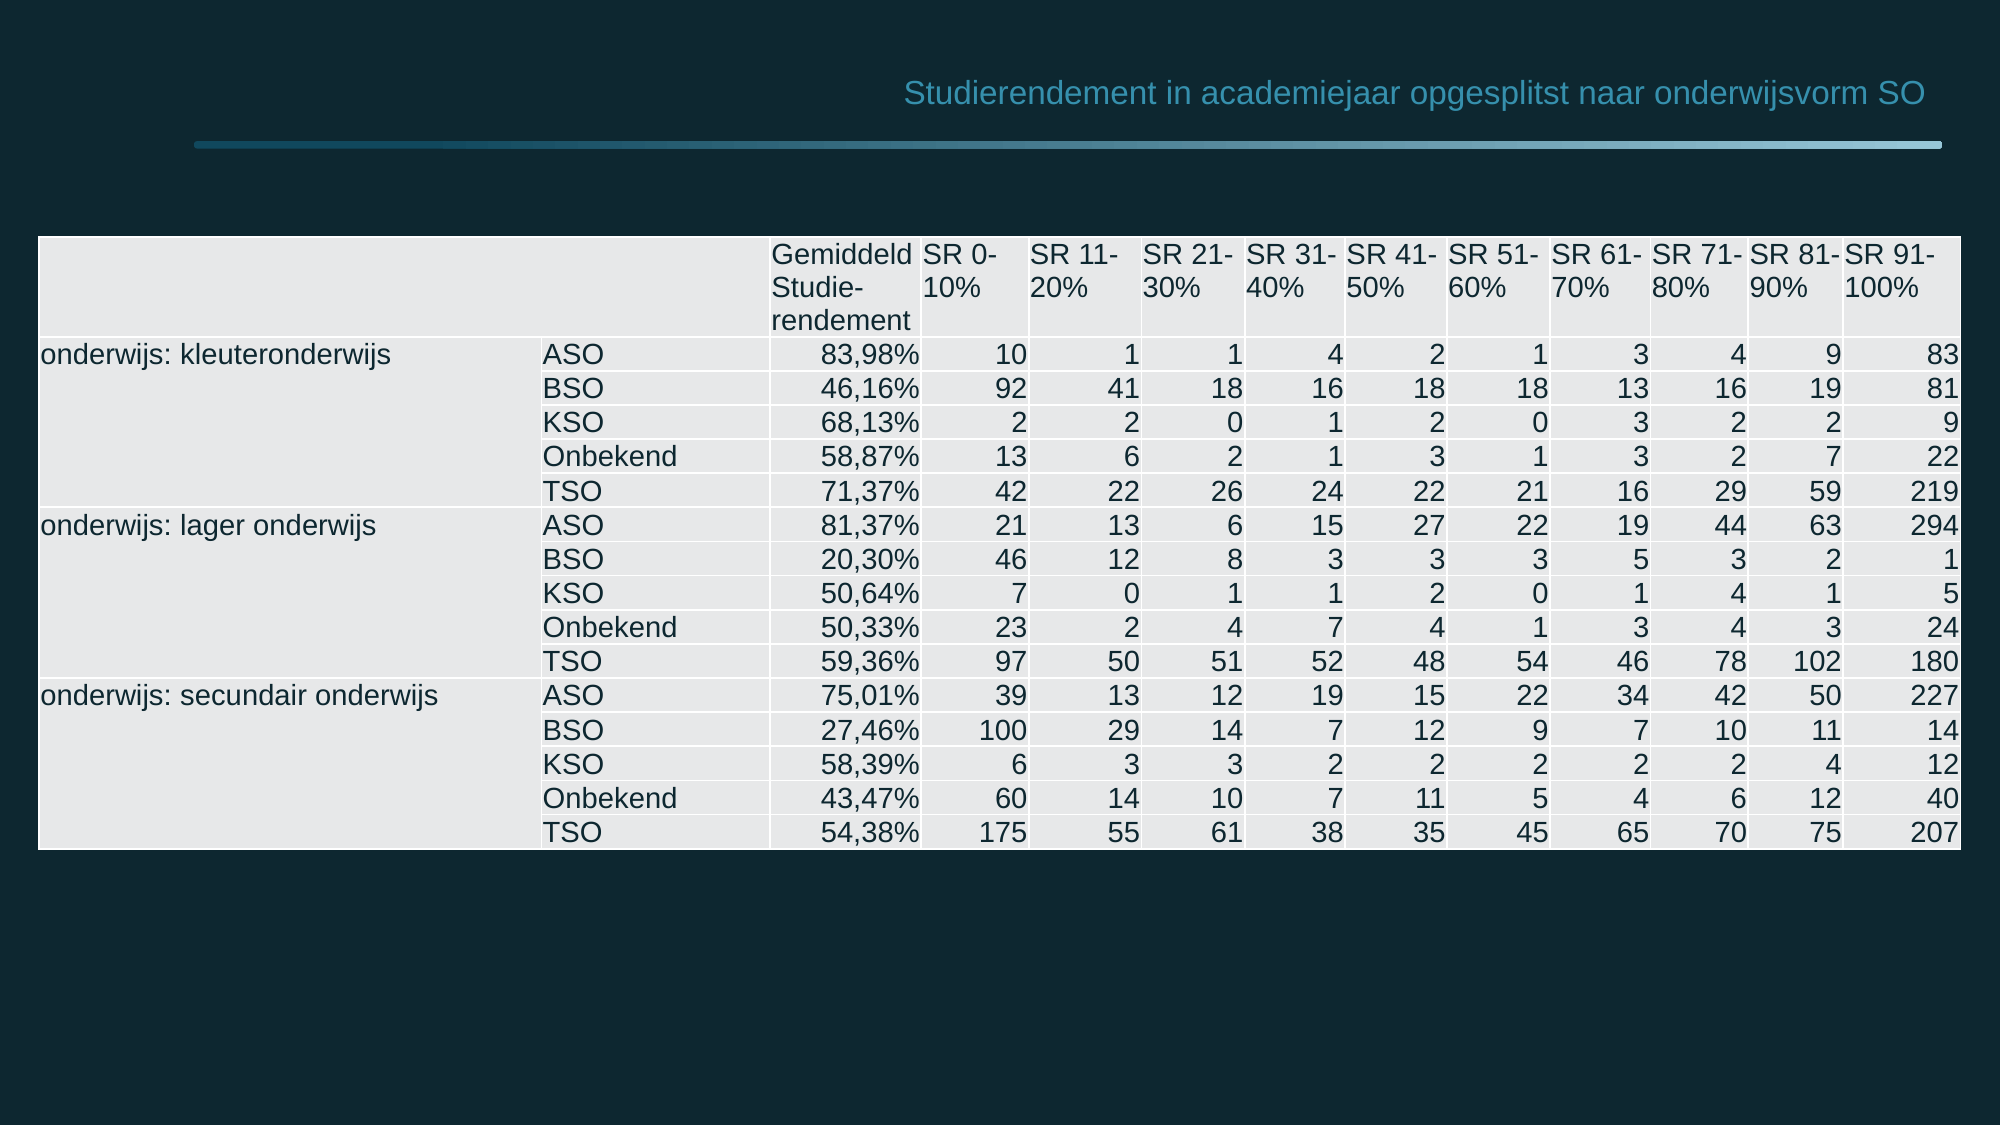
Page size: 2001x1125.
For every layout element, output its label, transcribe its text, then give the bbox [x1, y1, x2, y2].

table_cell onderwijs: kleuteronderwijs [40, 338, 541, 506]
table_cell 54,38% [771, 815, 920, 848]
table_cell 4 [1651, 576, 1747, 609]
table_cell 20,30% [771, 542, 920, 575]
table_cell TSO [542, 815, 769, 848]
table_cell 7 [1246, 781, 1344, 814]
table_cell 1 [1030, 338, 1141, 370]
table_cell 2 [1346, 338, 1446, 370]
table_cell 1 [1142, 576, 1244, 609]
table_cell 11 [1346, 781, 1446, 814]
table_cell 29 [1651, 474, 1747, 506]
table_cell 38 [1246, 815, 1344, 848]
table_cell 21 [922, 508, 1028, 541]
table_header SR 41-50% [1346, 238, 1446, 336]
table_cell 34 [1551, 679, 1650, 711]
table_cell 0 [1448, 406, 1549, 438]
table_cell 4 [1651, 611, 1747, 643]
table_cell 22 [1448, 508, 1549, 541]
table_cell 11 [1749, 713, 1842, 745]
table_cell 27,46% [771, 713, 920, 745]
table_cell 1 [1844, 542, 1960, 575]
table_header SR 11-20% [1030, 238, 1141, 336]
table_cell 1 [1246, 440, 1344, 472]
table_cell 13 [1551, 372, 1650, 404]
table_cell 81 [1844, 372, 1960, 404]
table_cell 1 [1246, 406, 1344, 438]
table_cell 59 [1749, 474, 1842, 506]
table_cell 2 [1030, 406, 1141, 438]
table_cell 97 [922, 645, 1028, 677]
table_cell 44 [1651, 508, 1747, 541]
table_cell 14 [1030, 781, 1141, 814]
table_cell 102 [1749, 645, 1842, 677]
table_cell 3 [1030, 747, 1141, 780]
table_cell 7 [1246, 611, 1344, 643]
table_cell 18 [1346, 372, 1446, 404]
table_cell KSO [542, 576, 769, 609]
table_cell onderwijs: secundair onderwijs [40, 679, 541, 848]
table_cell 68,13% [771, 406, 920, 438]
table_cell 54 [1448, 645, 1549, 677]
table_cell 175 [922, 815, 1028, 848]
table_cell 22 [1448, 679, 1549, 711]
table_cell 12 [1142, 679, 1244, 711]
table_cell 2 [1346, 576, 1446, 609]
table_cell 46 [922, 542, 1028, 575]
table_cell KSO [542, 747, 769, 780]
table_cell 41 [1030, 372, 1141, 404]
table_cell 1 [1246, 576, 1344, 609]
table_cell 0 [1142, 406, 1244, 438]
table_cell 22 [1844, 440, 1960, 472]
table_header SR 81-90% [1749, 238, 1842, 336]
table_cell 42 [922, 474, 1028, 506]
table_cell 10 [1651, 713, 1747, 745]
table_cell 35 [1346, 815, 1446, 848]
table_cell 219 [1844, 474, 1960, 506]
table_cell 9 [1749, 338, 1842, 370]
table_cell 12 [1346, 713, 1446, 745]
table_cell Onbekend [542, 611, 769, 643]
table_cell 48 [1346, 645, 1446, 677]
table_cell 3 [1448, 542, 1549, 575]
table_cell 13 [922, 440, 1028, 472]
table_cell 3 [1749, 611, 1842, 643]
table_cell ASO [542, 508, 769, 541]
table_cell TSO [542, 474, 769, 506]
table_cell 16 [1651, 372, 1747, 404]
table_cell 6 [922, 747, 1028, 780]
table_cell 13 [1030, 508, 1141, 541]
table_cell 9 [1448, 713, 1549, 745]
table_cell 52 [1246, 645, 1344, 677]
table_cell 294 [1844, 508, 1960, 541]
table_cell 51 [1142, 645, 1244, 677]
table_cell 19 [1246, 679, 1344, 711]
table_cell 22 [1030, 474, 1141, 506]
table_cell 2 [1551, 747, 1650, 780]
table_header SR 91-100% [1844, 238, 1960, 336]
table_cell 2 [1246, 747, 1344, 780]
table_header SR 0-10% [922, 238, 1028, 336]
table_cell 16 [1246, 372, 1344, 404]
table_cell 27 [1346, 508, 1446, 541]
table_cell 3 [1246, 542, 1344, 575]
table_cell 46,16% [771, 372, 920, 404]
table_cell 70 [1651, 815, 1747, 848]
table_cell Onbekend [542, 440, 769, 472]
table_cell 7 [922, 576, 1028, 609]
table_cell 19 [1749, 372, 1842, 404]
table_cell ASO [542, 338, 769, 370]
table_cell 14 [1142, 713, 1244, 745]
table_cell 180 [1844, 645, 1960, 677]
table_header Gemiddeld Studie-rendement [771, 238, 920, 336]
table_cell 78 [1651, 645, 1747, 677]
table_cell 16 [1551, 474, 1650, 506]
table_cell 7 [1551, 713, 1650, 745]
table_cell ASO [542, 679, 769, 711]
table_cell 10 [1142, 781, 1244, 814]
table_cell 1 [1142, 338, 1244, 370]
table_cell 4 [1246, 338, 1344, 370]
table_header SR 51-60% [1448, 238, 1549, 336]
table_cell 1 [1749, 576, 1842, 609]
table_cell BSO [542, 713, 769, 745]
table_header SR 21-30% [1142, 238, 1244, 336]
table_cell 42 [1651, 679, 1747, 711]
table_cell 2 [922, 406, 1028, 438]
table_cell 3 [1551, 338, 1650, 370]
table_cell 58,39% [771, 747, 920, 780]
table_cell 0 [1030, 576, 1141, 609]
table_cell 3 [1551, 611, 1650, 643]
table_cell 24 [1844, 611, 1960, 643]
table_cell 45 [1448, 815, 1549, 848]
table_cell 26 [1142, 474, 1244, 506]
table_cell 100 [922, 713, 1028, 745]
table_cell 61 [1142, 815, 1244, 848]
table_cell 2 [1749, 542, 1842, 575]
table_cell BSO [542, 542, 769, 575]
table_cell 2 [1142, 440, 1244, 472]
table_cell 13 [1030, 679, 1141, 711]
table_cell onderwijs: lager onderwijs [40, 508, 541, 677]
table_cell 2 [1346, 747, 1446, 780]
table_cell 4 [1346, 611, 1446, 643]
table_cell 46 [1551, 645, 1650, 677]
table_cell 1 [1448, 611, 1549, 643]
table_cell 1 [1448, 338, 1549, 370]
table_cell 63 [1749, 508, 1842, 541]
table_cell 3 [1142, 747, 1244, 780]
table_cell 4 [1551, 781, 1650, 814]
table_cell 2 [1346, 406, 1446, 438]
table_cell TSO [542, 645, 769, 677]
table_cell 43,47% [771, 781, 920, 814]
table_cell 4 [1749, 747, 1842, 780]
table_cell 2 [1651, 440, 1747, 472]
table_cell 23 [922, 611, 1028, 643]
table_cell 50,64% [771, 576, 920, 609]
table_cell 29 [1030, 713, 1141, 745]
table_cell 2 [1651, 406, 1747, 438]
table_cell 5 [1448, 781, 1549, 814]
table_cell 9 [1844, 406, 1960, 438]
table_cell 6 [1142, 508, 1244, 541]
table_cell 2 [1448, 747, 1549, 780]
table_cell 65 [1551, 815, 1650, 848]
table_header SR 61-70% [1551, 238, 1650, 336]
table_cell 207 [1844, 815, 1960, 848]
table_cell 39 [922, 679, 1028, 711]
table_cell 50 [1749, 679, 1842, 711]
table_cell 8 [1142, 542, 1244, 575]
table_header [40, 238, 769, 336]
table_cell 83,98% [771, 338, 920, 370]
table_cell 60 [922, 781, 1028, 814]
table_cell Onbekend [542, 781, 769, 814]
table_cell 21 [1448, 474, 1549, 506]
table_cell 3 [1346, 542, 1446, 575]
table_cell 1 [1448, 440, 1549, 472]
table_cell 3 [1551, 440, 1650, 472]
table_cell 2 [1651, 747, 1747, 780]
table_cell 227 [1844, 679, 1960, 711]
table_cell 71,37% [771, 474, 920, 506]
table_cell 58,87% [771, 440, 920, 472]
table_cell 15 [1246, 508, 1344, 541]
table_header SR 71-80% [1651, 238, 1747, 336]
table_cell 2 [1749, 406, 1842, 438]
table_cell 40 [1844, 781, 1960, 814]
table_header SR 31-40% [1246, 238, 1344, 336]
table_cell 75 [1749, 815, 1842, 848]
table_cell 4 [1651, 338, 1747, 370]
table_cell 18 [1448, 372, 1549, 404]
table_cell 50 [1030, 645, 1141, 677]
table_cell KSO [542, 406, 769, 438]
table_cell 6 [1030, 440, 1141, 472]
table_cell 50,33% [771, 611, 920, 643]
table_cell BSO [542, 372, 769, 404]
table_cell 5 [1551, 542, 1650, 575]
table_cell 75,01% [771, 679, 920, 711]
table_cell 55 [1030, 815, 1141, 848]
table_cell 5 [1844, 576, 1960, 609]
table_cell 18 [1142, 372, 1244, 404]
table_cell 59,36% [771, 645, 920, 677]
table_cell 14 [1844, 713, 1960, 745]
table_cell 12 [1844, 747, 1960, 780]
table_cell 4 [1142, 611, 1244, 643]
table_cell 24 [1246, 474, 1344, 506]
table_cell 0 [1448, 576, 1549, 609]
table_cell 22 [1346, 474, 1446, 506]
table_cell 3 [1346, 440, 1446, 472]
table_cell 81,37% [771, 508, 920, 541]
table_cell 7 [1246, 713, 1344, 745]
table_cell 3 [1551, 406, 1650, 438]
table_cell 2 [1030, 611, 1141, 643]
table_cell 15 [1346, 679, 1446, 711]
table_cell 92 [922, 372, 1028, 404]
table_cell 12 [1749, 781, 1842, 814]
table_cell 7 [1749, 440, 1842, 472]
table_cell 83 [1844, 338, 1960, 370]
table_cell 19 [1551, 508, 1650, 541]
table_cell 12 [1030, 542, 1141, 575]
table_cell 6 [1651, 781, 1747, 814]
table_cell 10 [922, 338, 1028, 370]
table_cell 3 [1651, 542, 1747, 575]
title Studierendement in academiejaar opgesplitst naar onderwijsvorm SO [324, 46, 1943, 141]
table_cell 1 [1551, 576, 1650, 609]
